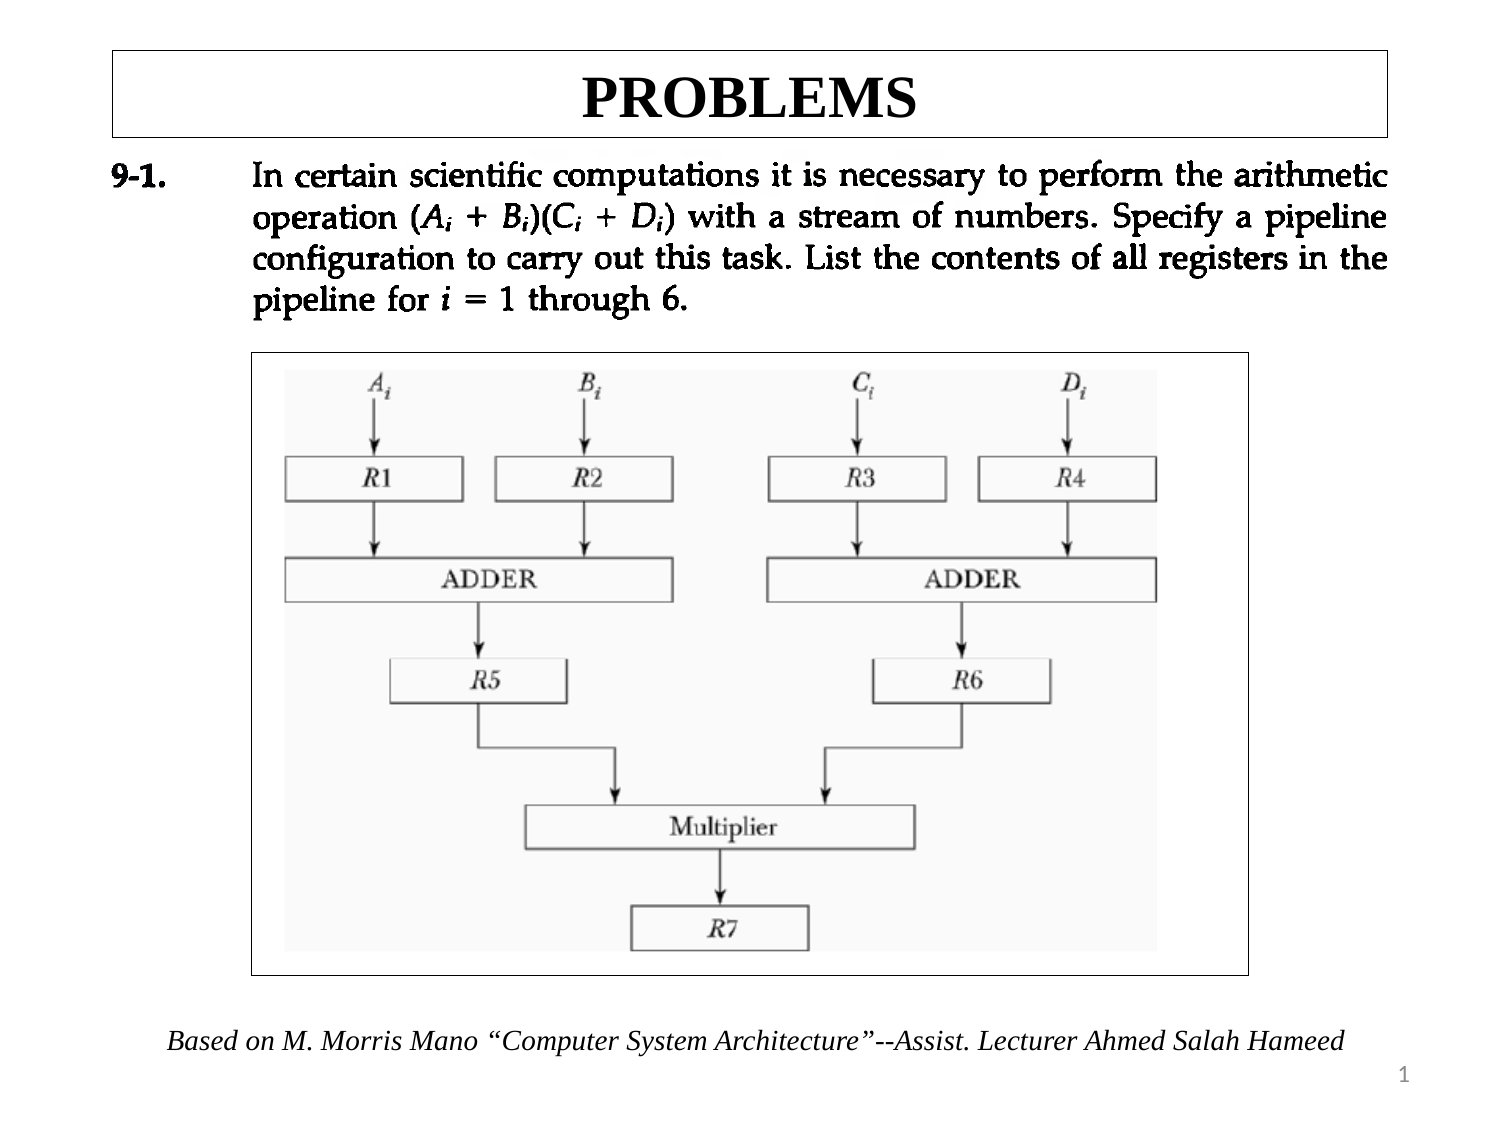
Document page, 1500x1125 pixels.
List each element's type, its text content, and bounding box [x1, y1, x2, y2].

slide_number 1 [1074, 1042, 1425, 1103]
title PROBLEMS [112, 50, 1388, 138]
picture [252, 352, 1248, 976]
text_box Based on M. Morris Mano “Computer System Architecture”--Assist. Lecturer Ahmed Salah Hameed [49, 1014, 1463, 1064]
picture [99, 149, 1408, 326]
